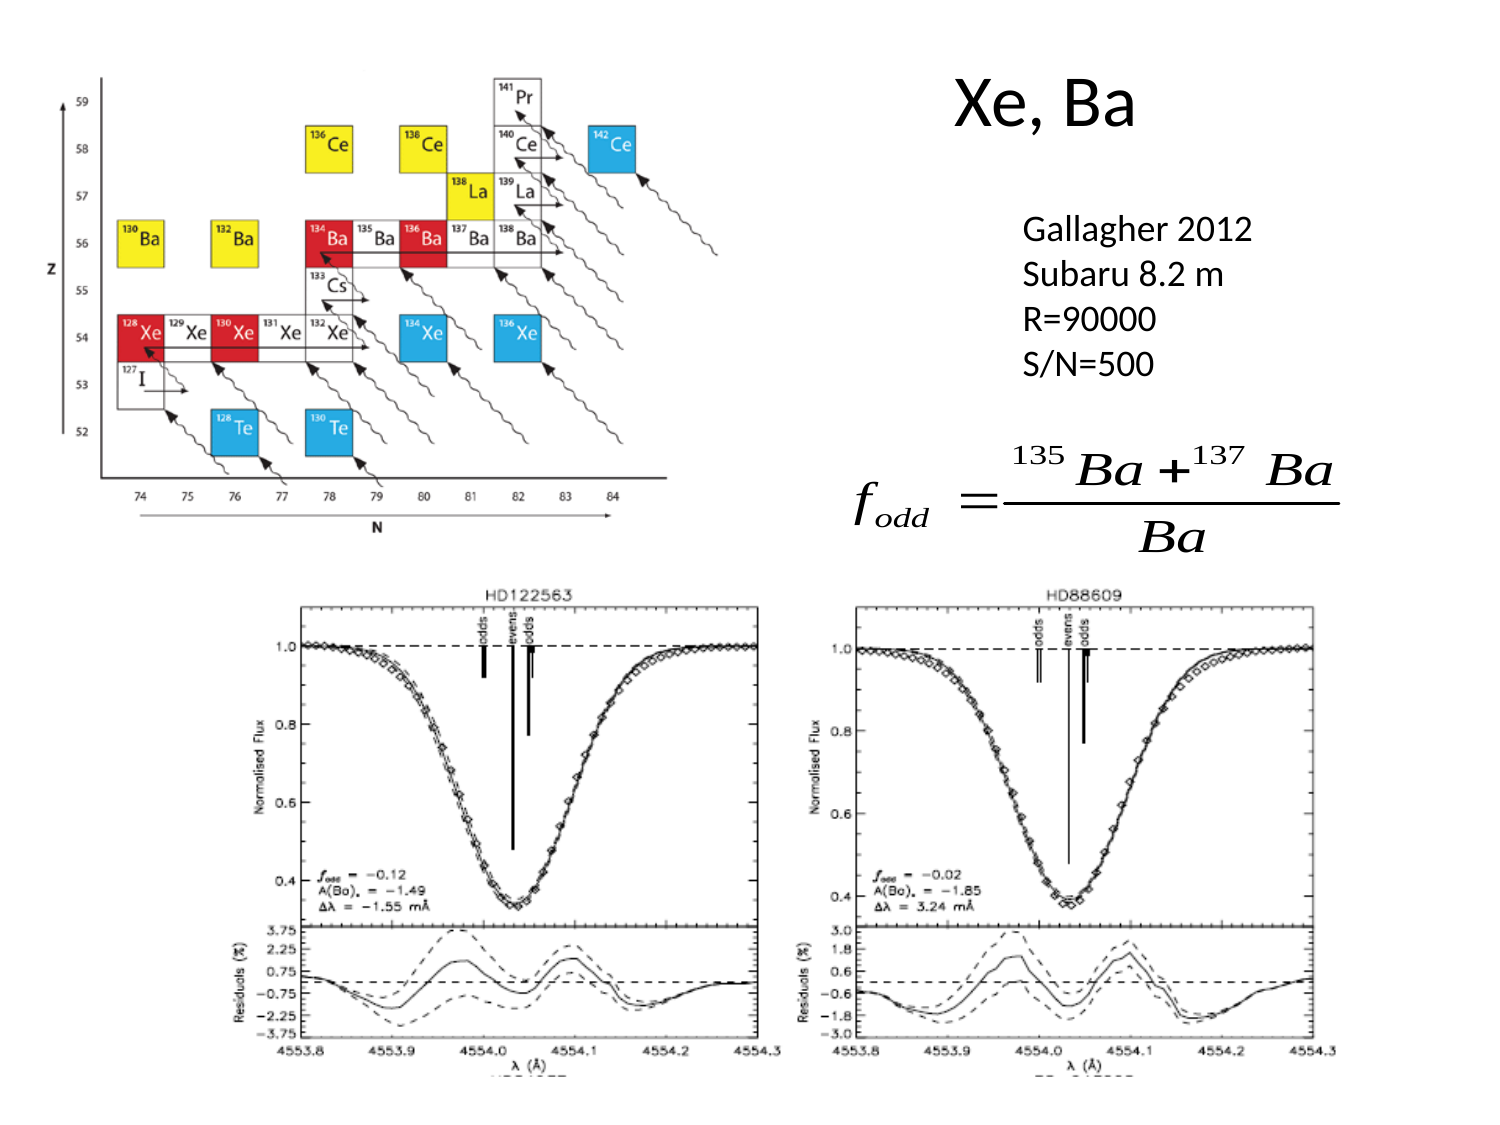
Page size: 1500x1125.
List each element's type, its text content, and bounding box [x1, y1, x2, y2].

text_box Gallagher 2012 Subaru 8.2 m R=90000 S/N=500 [1007, 196, 1269, 391]
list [40, 54, 720, 540]
picture [202, 585, 1353, 1077]
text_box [832, 432, 1351, 563]
title Xe, Ba [667, 45, 1425, 149]
